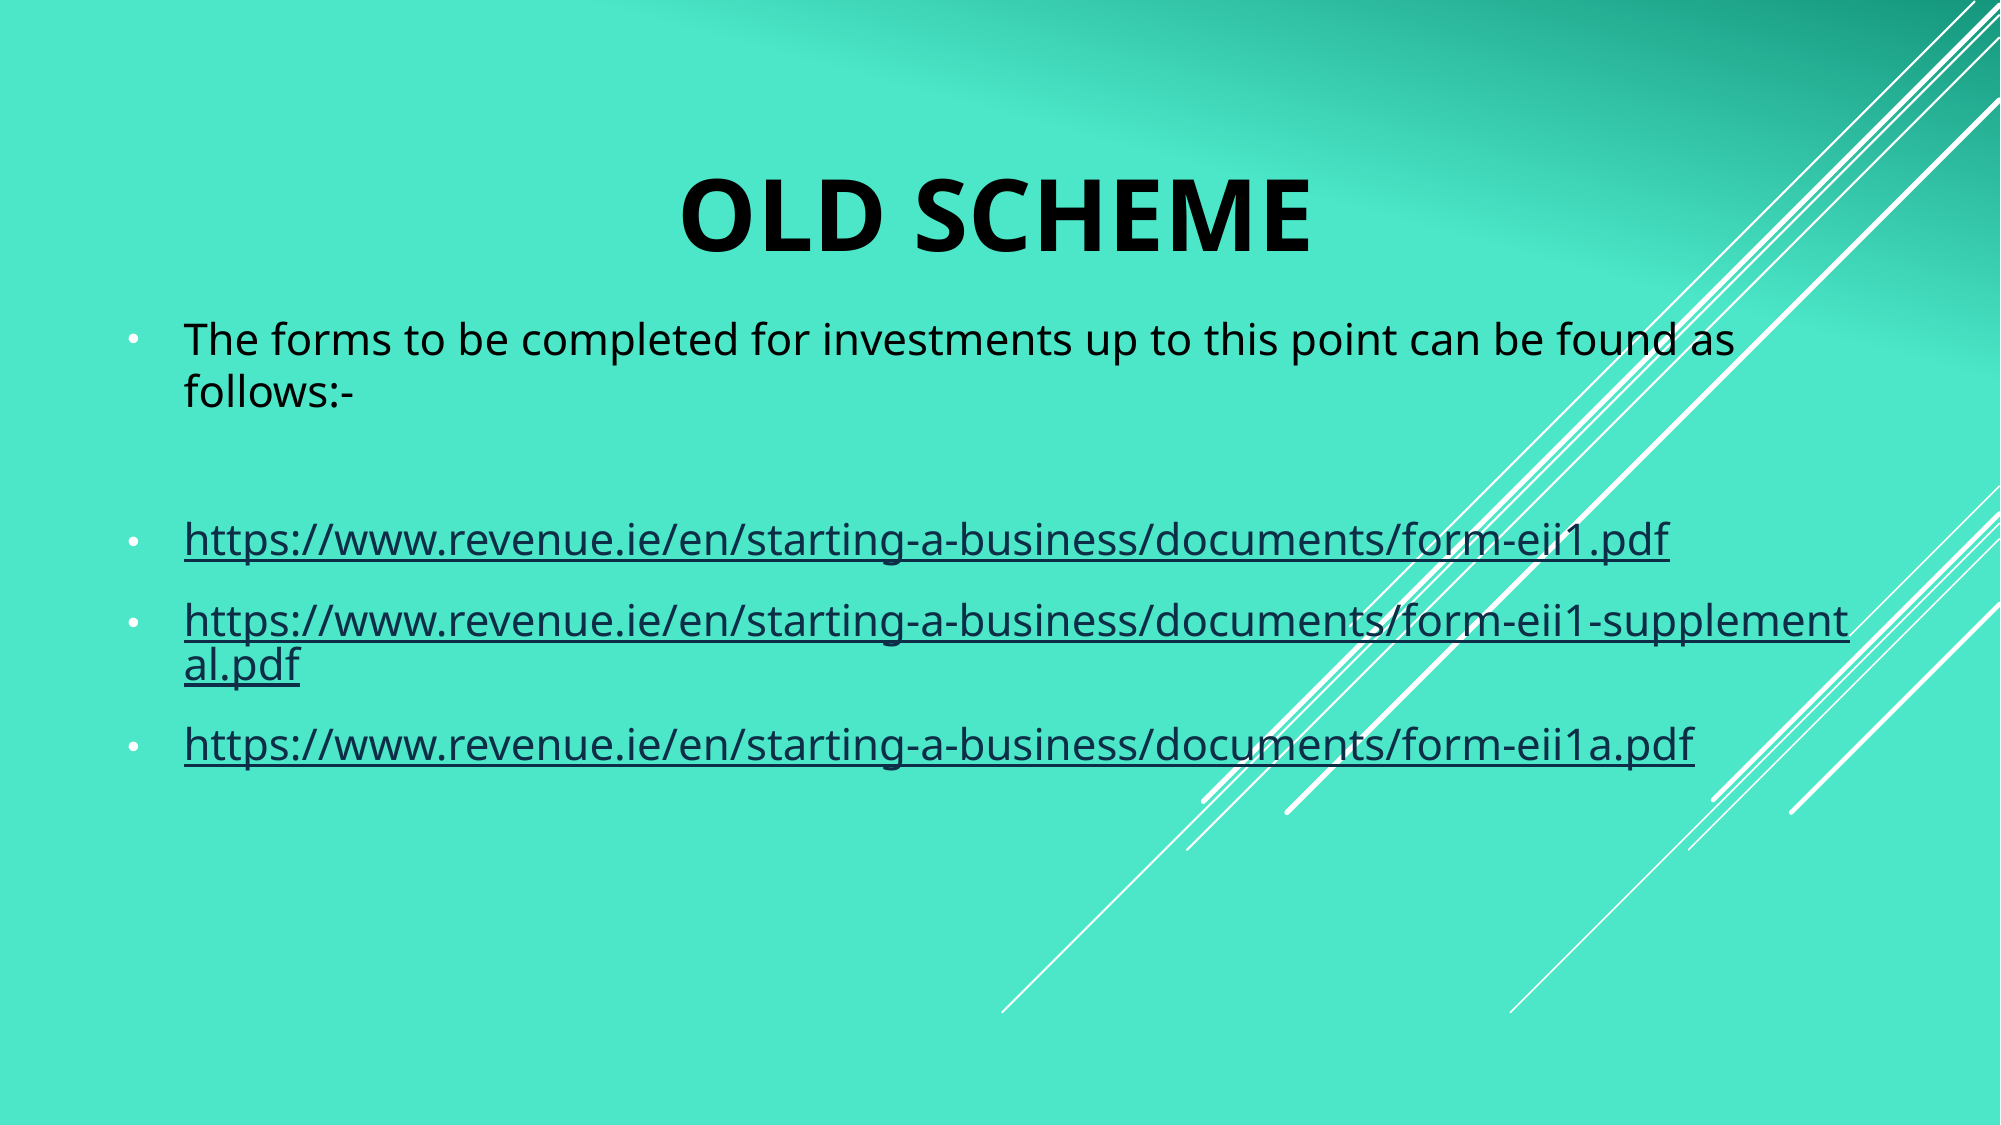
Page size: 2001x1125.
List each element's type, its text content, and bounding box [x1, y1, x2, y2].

subtitle The forms to be completed for investments up to this point can be found as follows:- https://www.revenue.ie/en/starting-a-business/documents/form-eii1.pdf https://www.revenue.ie/en/starting-a-business/documents/form-eii1-supplemental.pdf https://www.revenue.ie/en/starting-a-business/documents/form-eii1a.pdf [112, 304, 1882, 950]
text_box OLD SCHEME [112, 112, 1882, 280]
